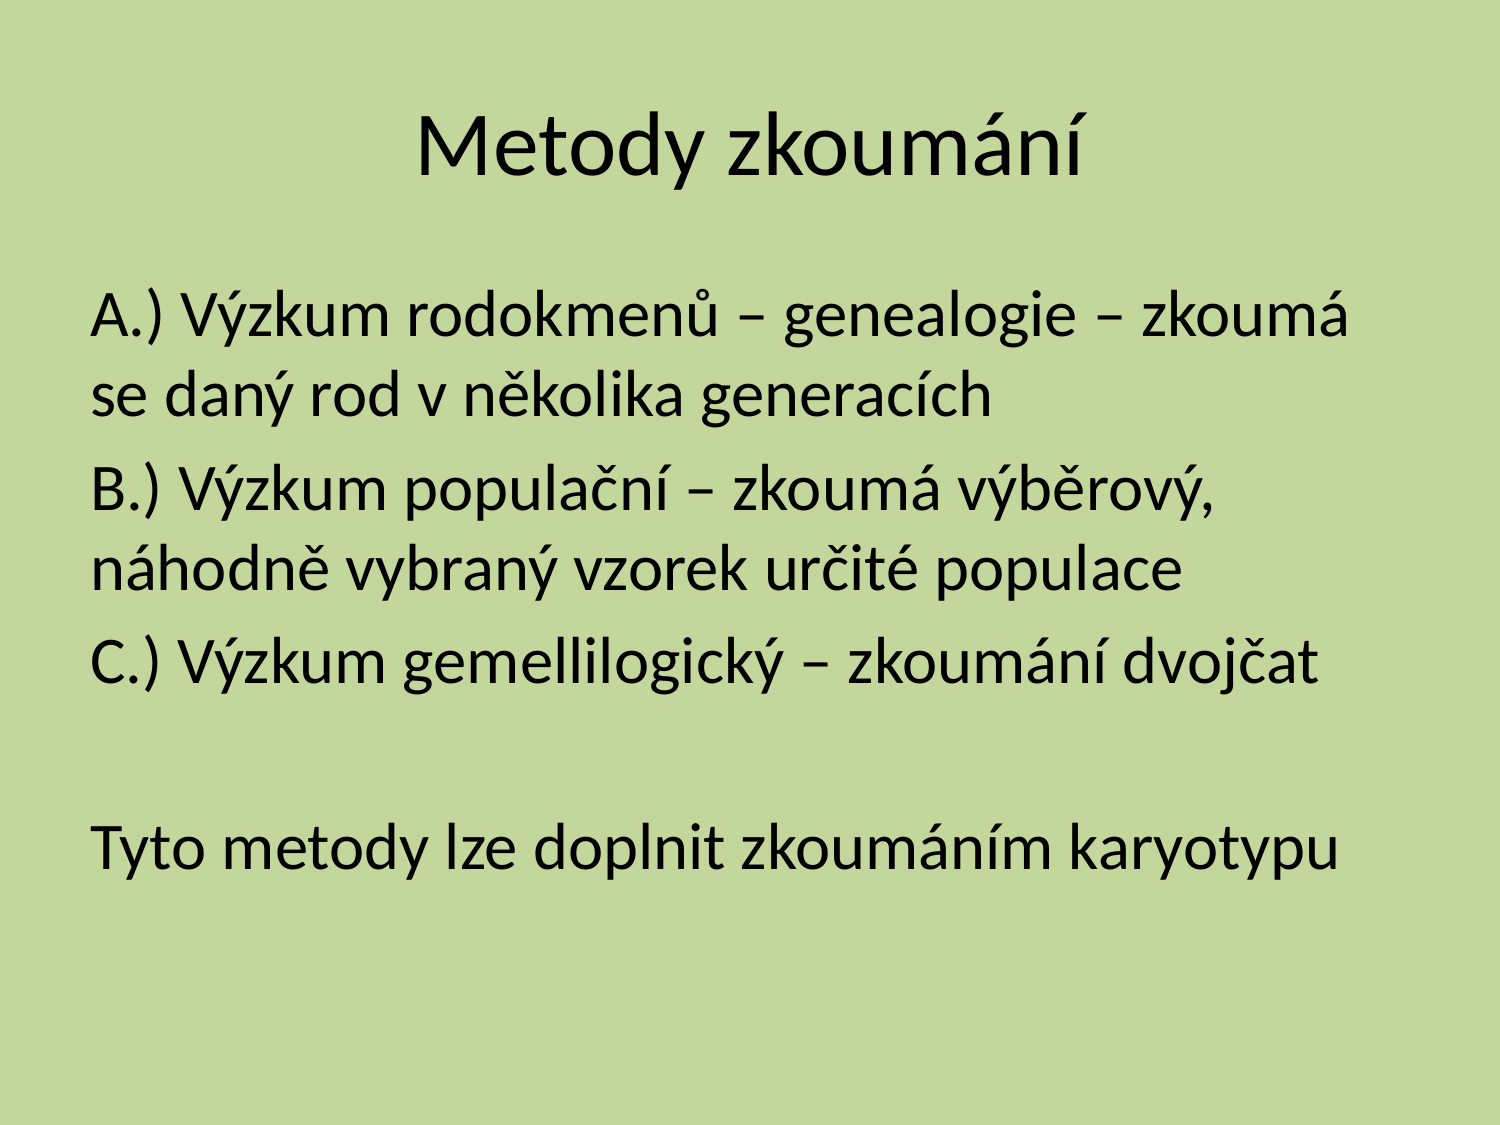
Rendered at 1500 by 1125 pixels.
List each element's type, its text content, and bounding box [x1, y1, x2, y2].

list A.) Výzkum rodokmenů – genealogie – zkoumá se daný rod v několika generacích B.) Výzkum populační – zkoumá výběrový, náhodně vybraný vzorek určité populace C.) Výzkum gemellilogický – zkoumání dvojčat Tyto metody lze doplnit zkoumáním karyotypu [75, 262, 1425, 1005]
title Metody zkoumání [75, 45, 1425, 233]
